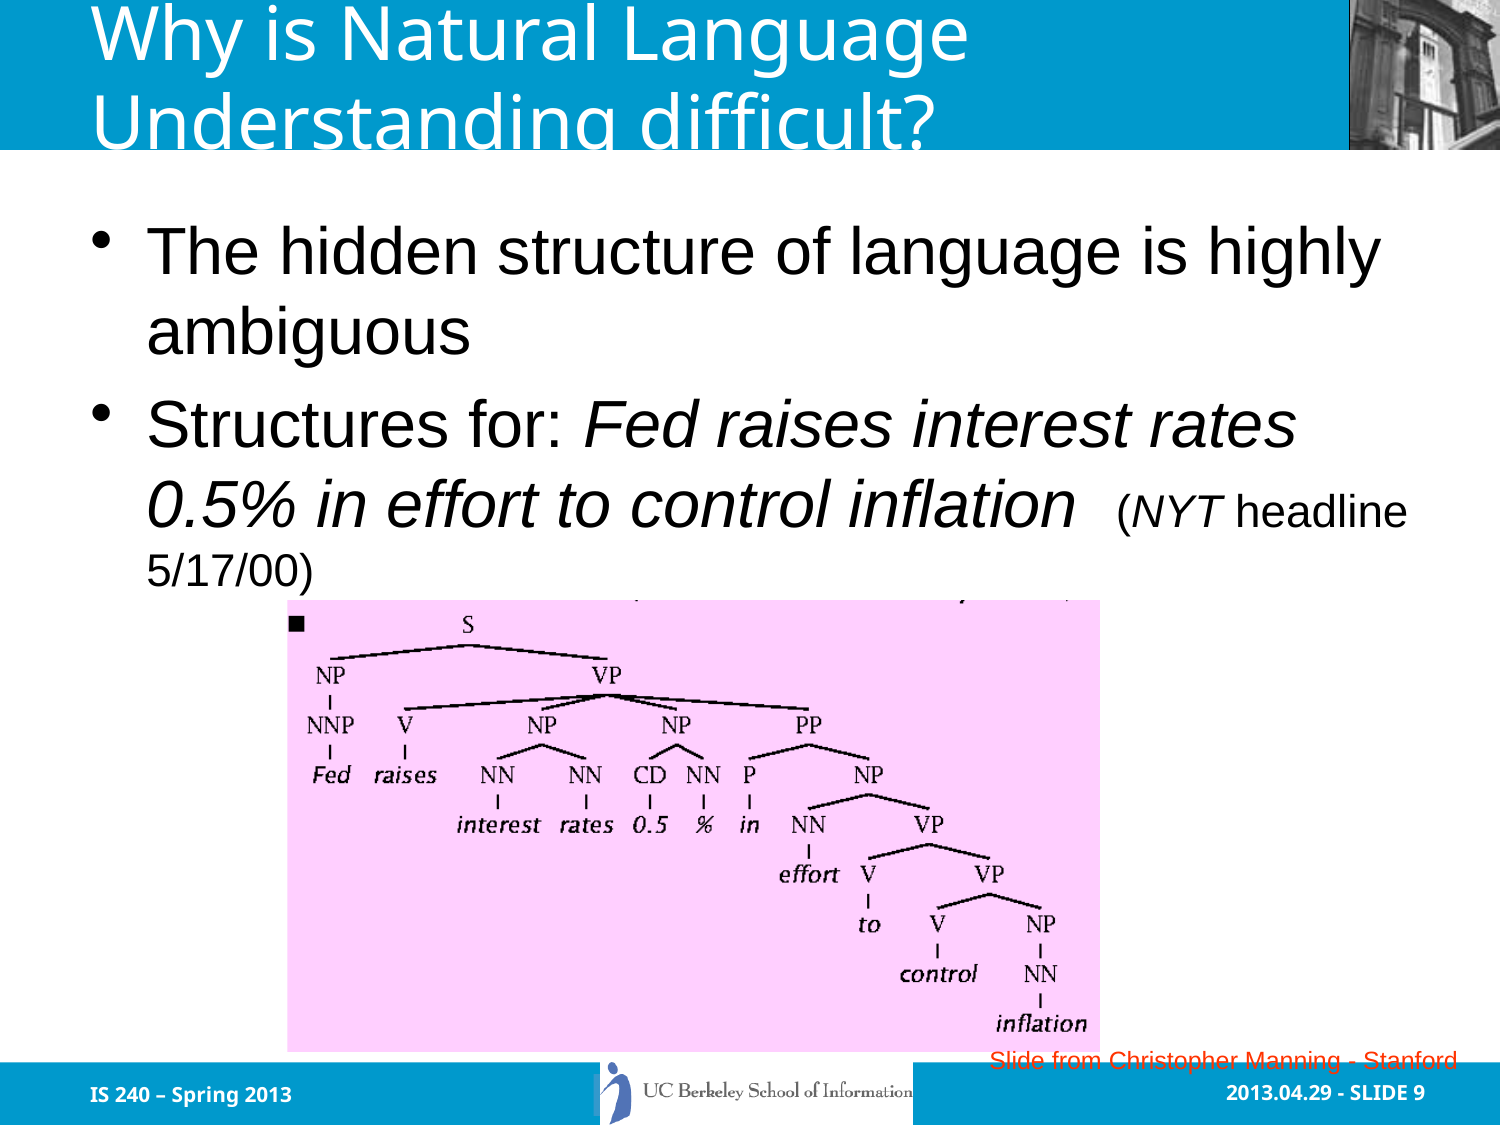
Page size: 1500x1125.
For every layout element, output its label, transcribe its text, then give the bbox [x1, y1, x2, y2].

slide_number IS 240 – Spring 2013 [75, 1062, 388, 1125]
picture [287, 599, 1101, 1052]
picture [1350, 0, 1500, 150]
title Why is Natural Language Understanding difficult? [75, 0, 1350, 150]
list The hidden structure of language is highly ambiguous Structures for: Fed raises interest rates 0.5% in effort to control inflation (NYT headline 5/17/00) [75, 200, 1425, 1013]
picture [594, 1062, 912, 1125]
text_box Slide from Christopher Manning - Stanford [974, 1037, 1474, 1083]
